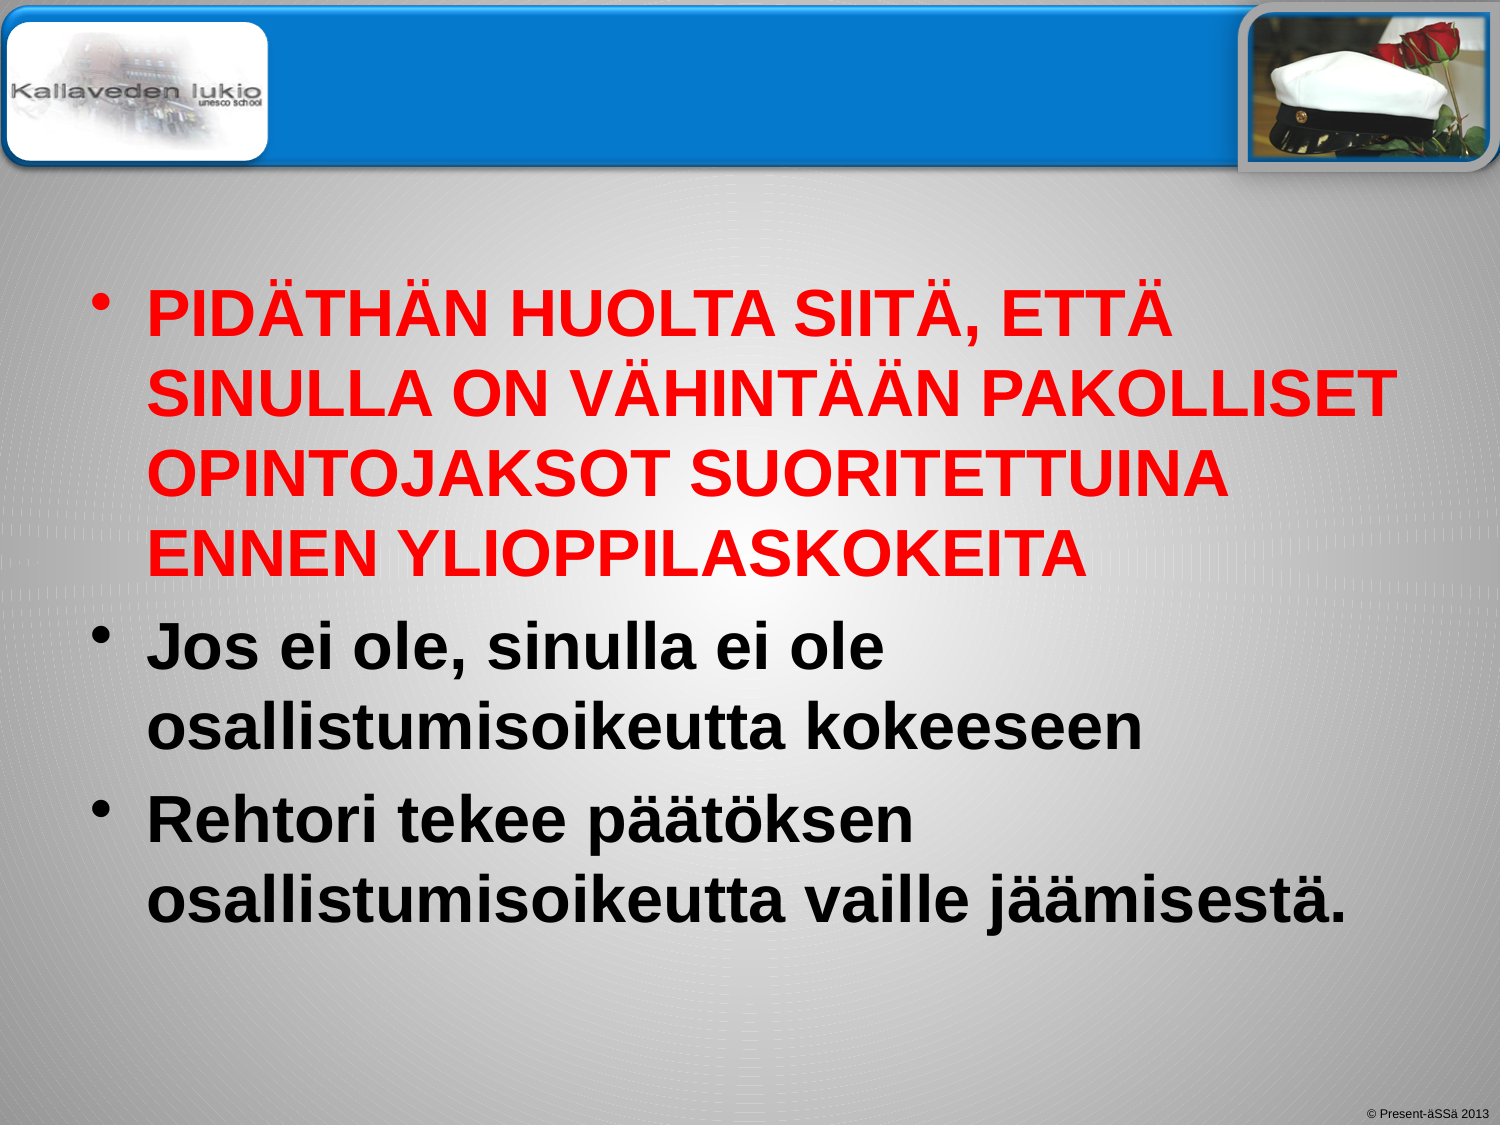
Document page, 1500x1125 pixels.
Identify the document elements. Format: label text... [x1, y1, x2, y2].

picture [0, 0, 1500, 214]
list PIDÄTHÄN HUOLTA SIITÄ, ETTÄ SINULLA ON VÄHINTÄÄN PAKOLLISET OPINTOJAKSOT SUORITETTUINA ENNEN YLIOPPILASKOKEITA Jos ei ole, sinulla ei ole osallistumisoikeutta kokeeseen Rehtori tekee päätöksen osallistumisoikeutta vaille jäämisestä. [75, 262, 1425, 1005]
